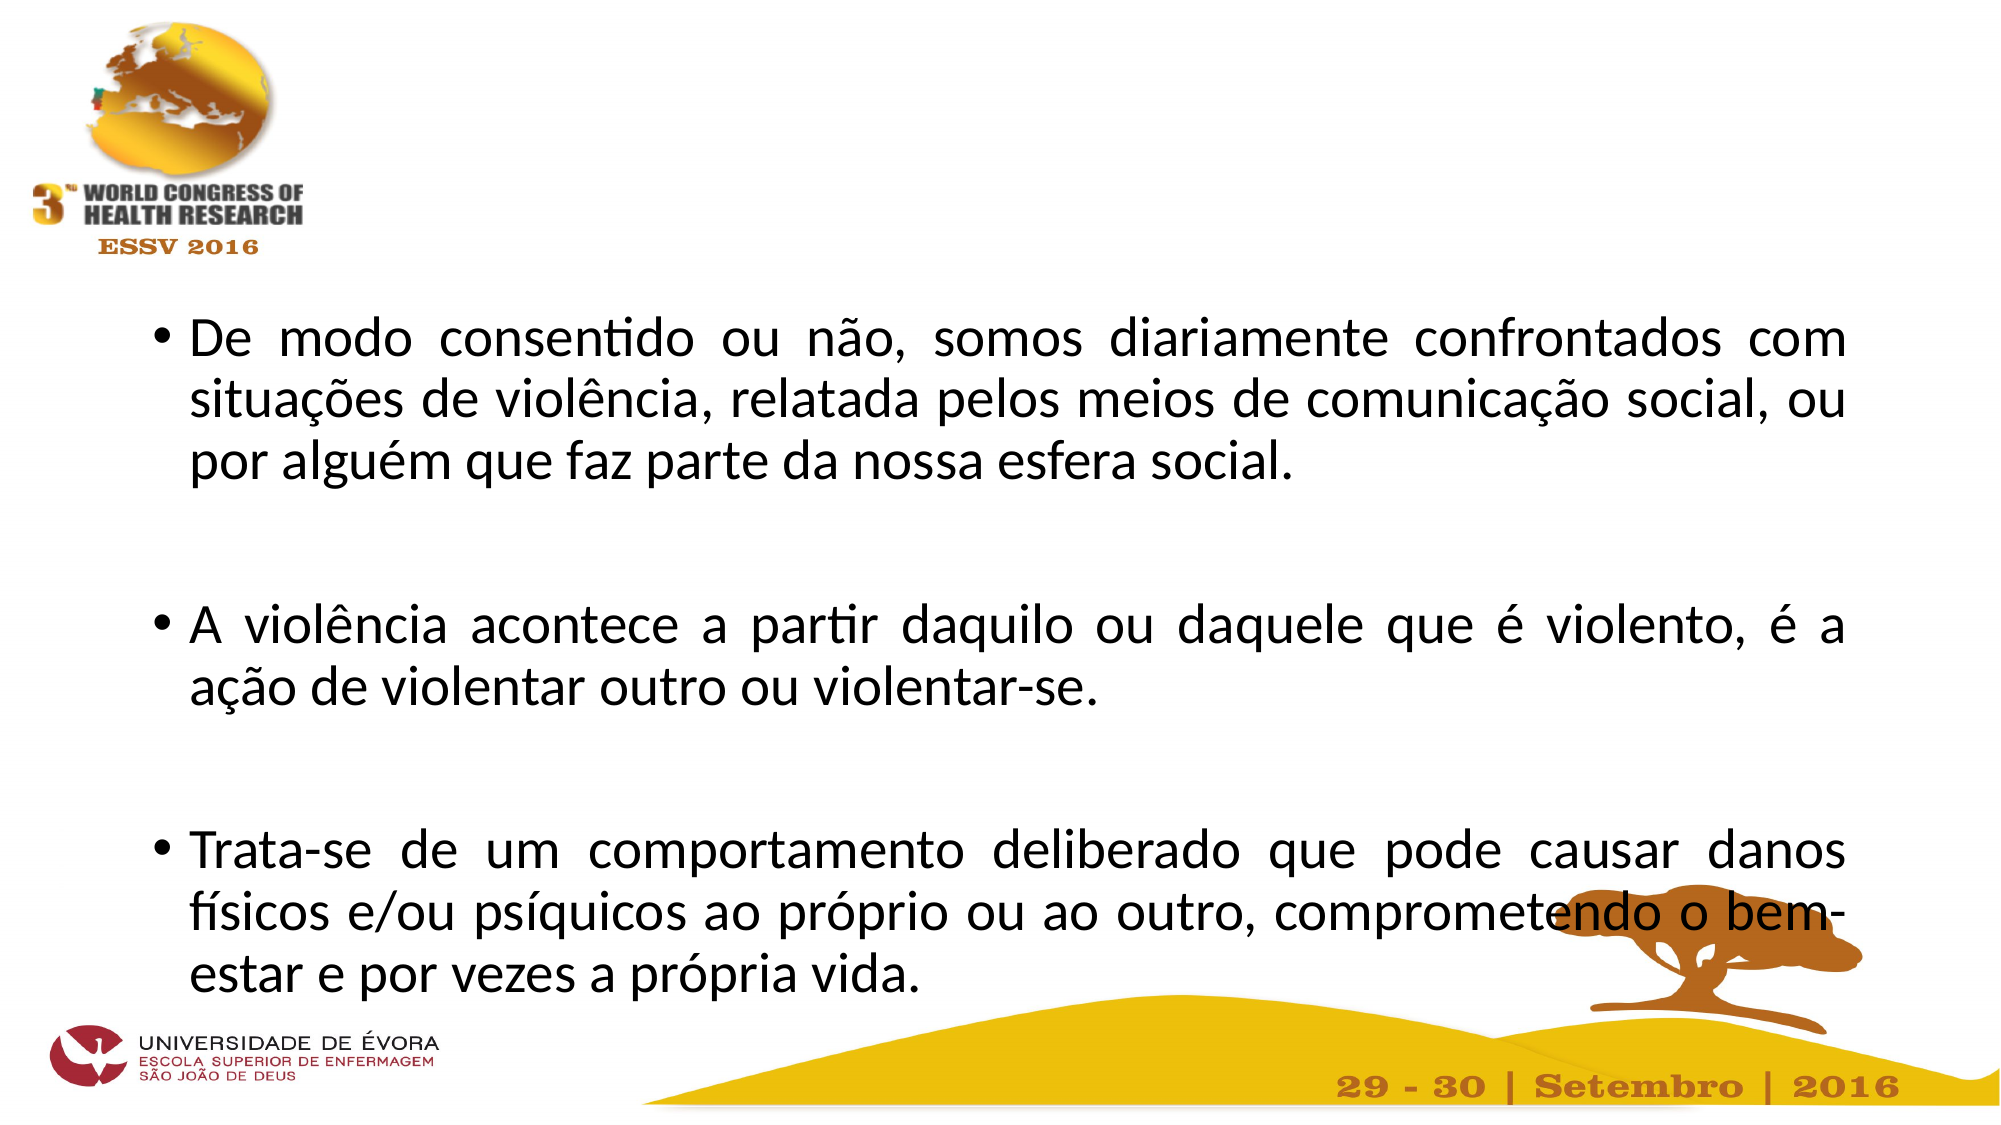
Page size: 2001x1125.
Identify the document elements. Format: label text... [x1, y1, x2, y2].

list De modo consentido ou não, somos diariamente confrontados com situações de violência, relatada pelos meios de comunicação social, ou por alguém que faz parte da nossa esfera social. A violência acontece a partir daquilo ou daquele que é violento, é a ação de violentar outro ou violentar-se. Trata-se de um comportamento deliberado que pode causar danos físicos e/ou psíquicos ao próprio ou ao outro, comprometendo o bem-estar e por vezes a própria vida. [137, 299, 1863, 1014]
picture [0, 0, 2001, 1125]
